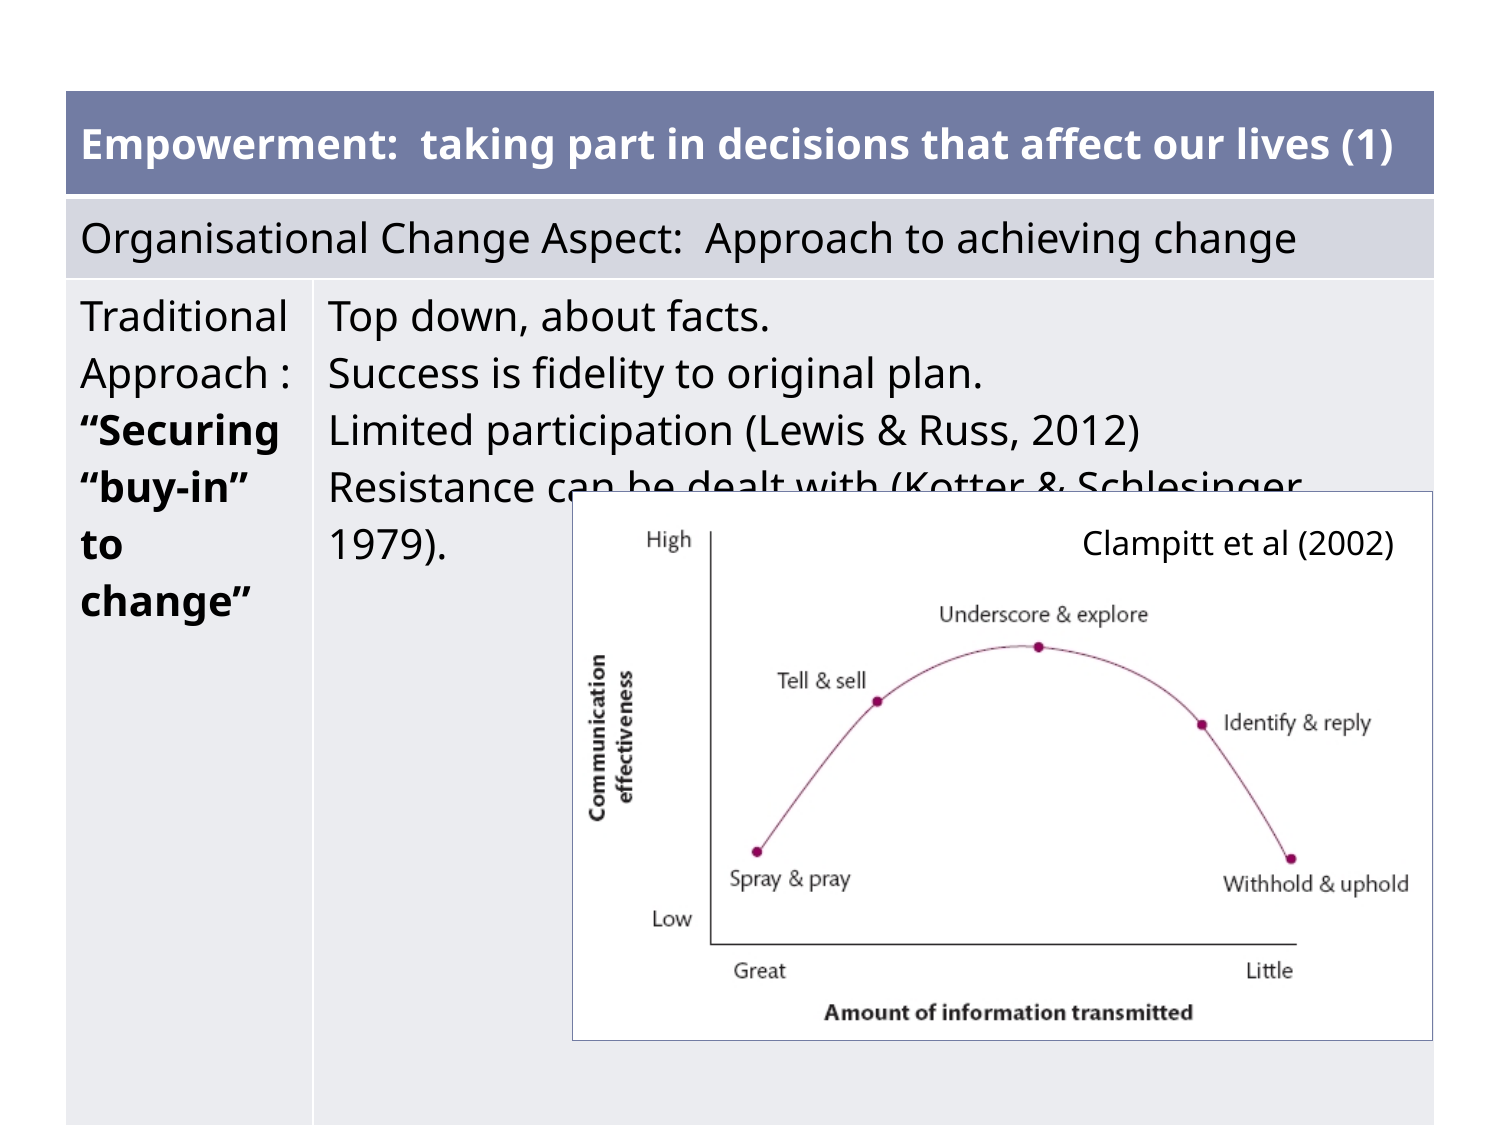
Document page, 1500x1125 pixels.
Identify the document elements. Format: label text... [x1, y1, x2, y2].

table_header Empowerment: taking part in decisions that affect our lives (1) [66, 91, 1434, 194]
table_cell Traditional Approach : “Securing “buy-in” to change” [66, 280, 312, 1125]
picture [572, 491, 1433, 1041]
table_cell Top down, about facts. Success is fidelity to original plan. Limited participation (Lewis & Russ, 2012) Resistance can be dealt with (Kotter & Schlesinger, 1979). [314, 280, 1434, 1125]
table_cell Organisational Change Aspect: Approach to achieving change [66, 199, 1434, 278]
